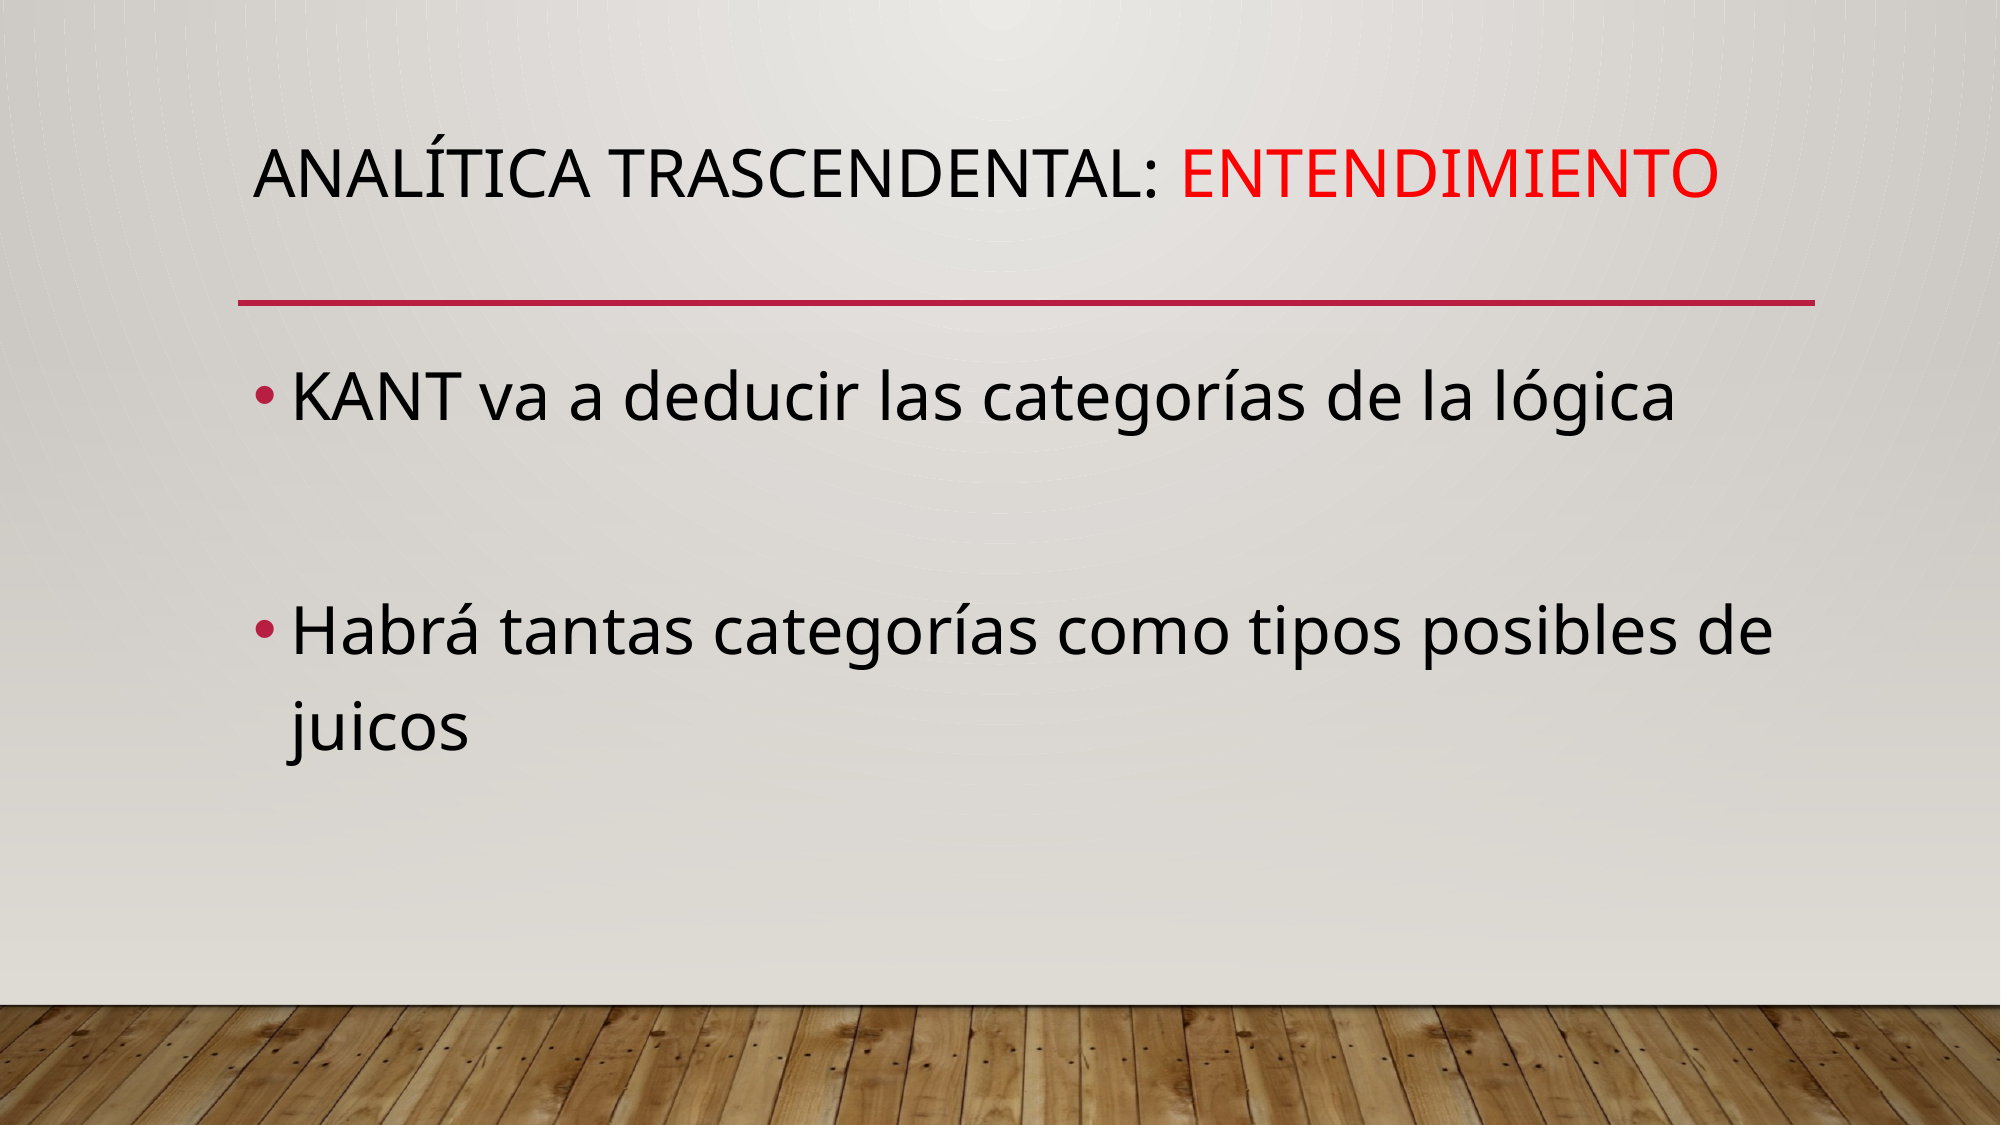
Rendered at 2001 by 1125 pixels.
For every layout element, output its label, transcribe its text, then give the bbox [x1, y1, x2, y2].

list KANT va a deducir las categorías de la lógica Habrá tantas categorías como tipos posibles de juicos [238, 330, 1814, 897]
title Analítica trascendental: entendimiento [238, 131, 1814, 305]
picture [0, 1005, 2000, 1125]
